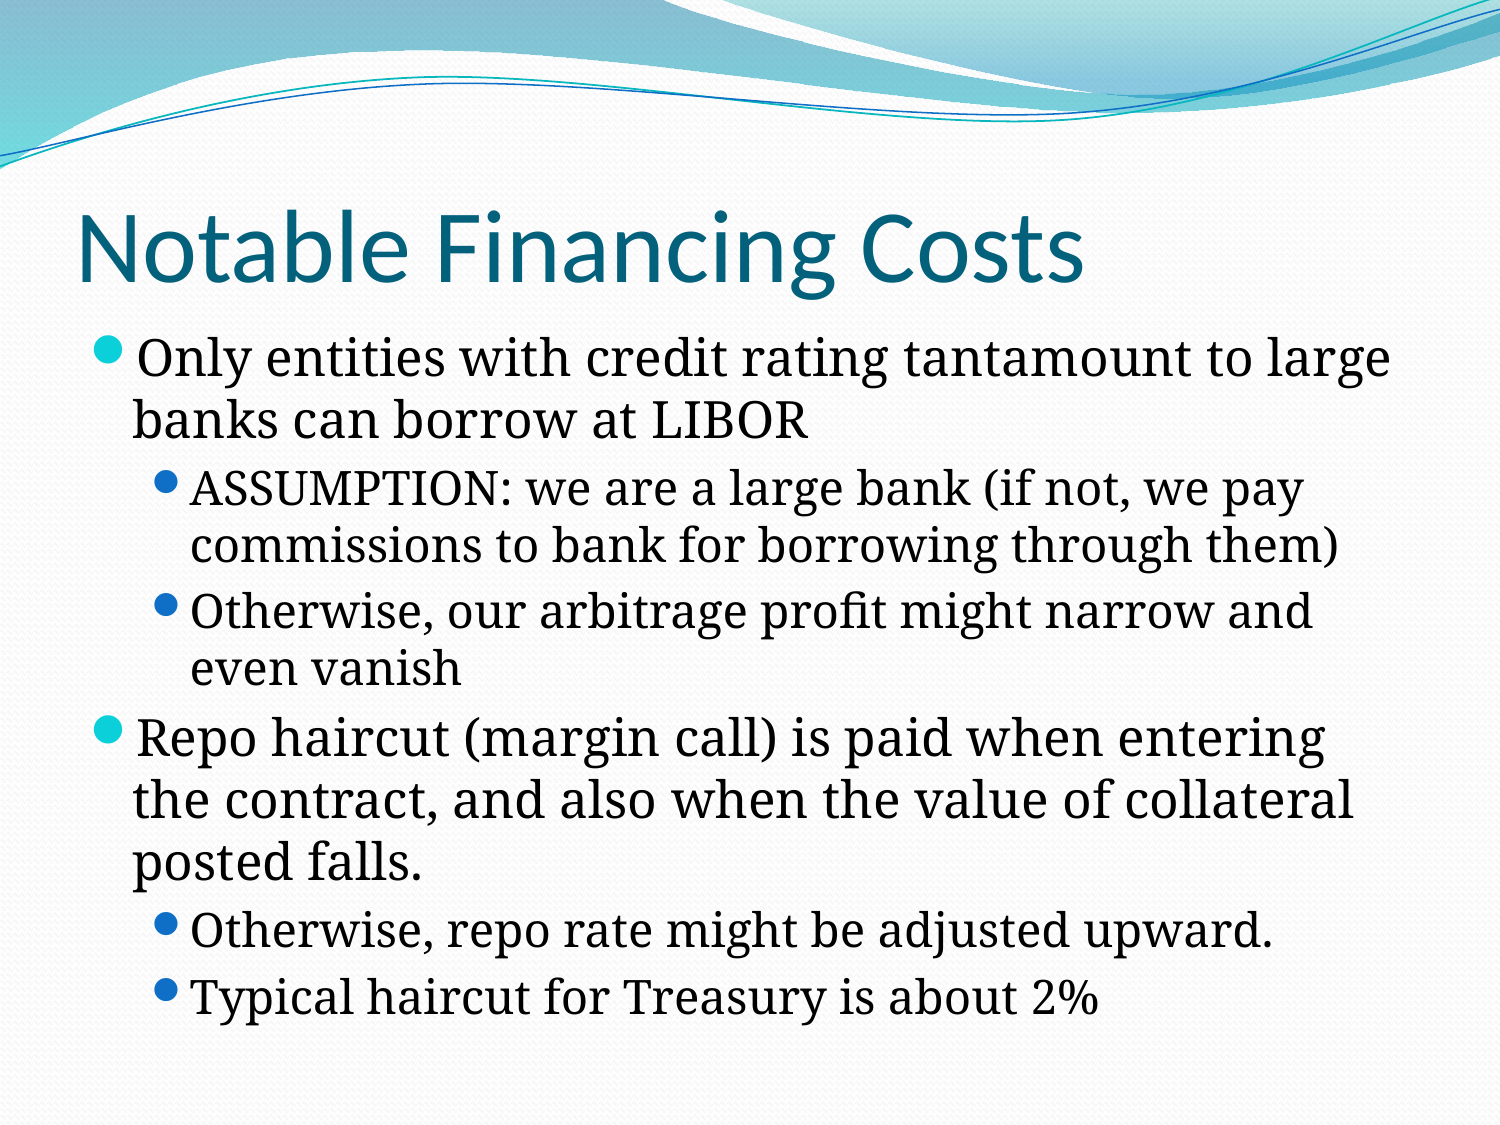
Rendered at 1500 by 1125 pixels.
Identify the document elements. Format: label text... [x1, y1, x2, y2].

list Only entities with credit rating tantamount to large banks can borrow at LIBOR ASSUMPTION: we are a large bank (if not, we pay commissions to bank for borrowing through them) Otherwise, our arbitrage profit might narrow and even vanish Repo haircut (margin call) is paid when entering the contract, and also when the value of collateral posted falls. Otherwise, repo rate might be adjusted upward. Typical haircut for Treasury is about 2% [75, 317, 1425, 1038]
title Notable Financing Costs [75, 115, 1425, 303]
